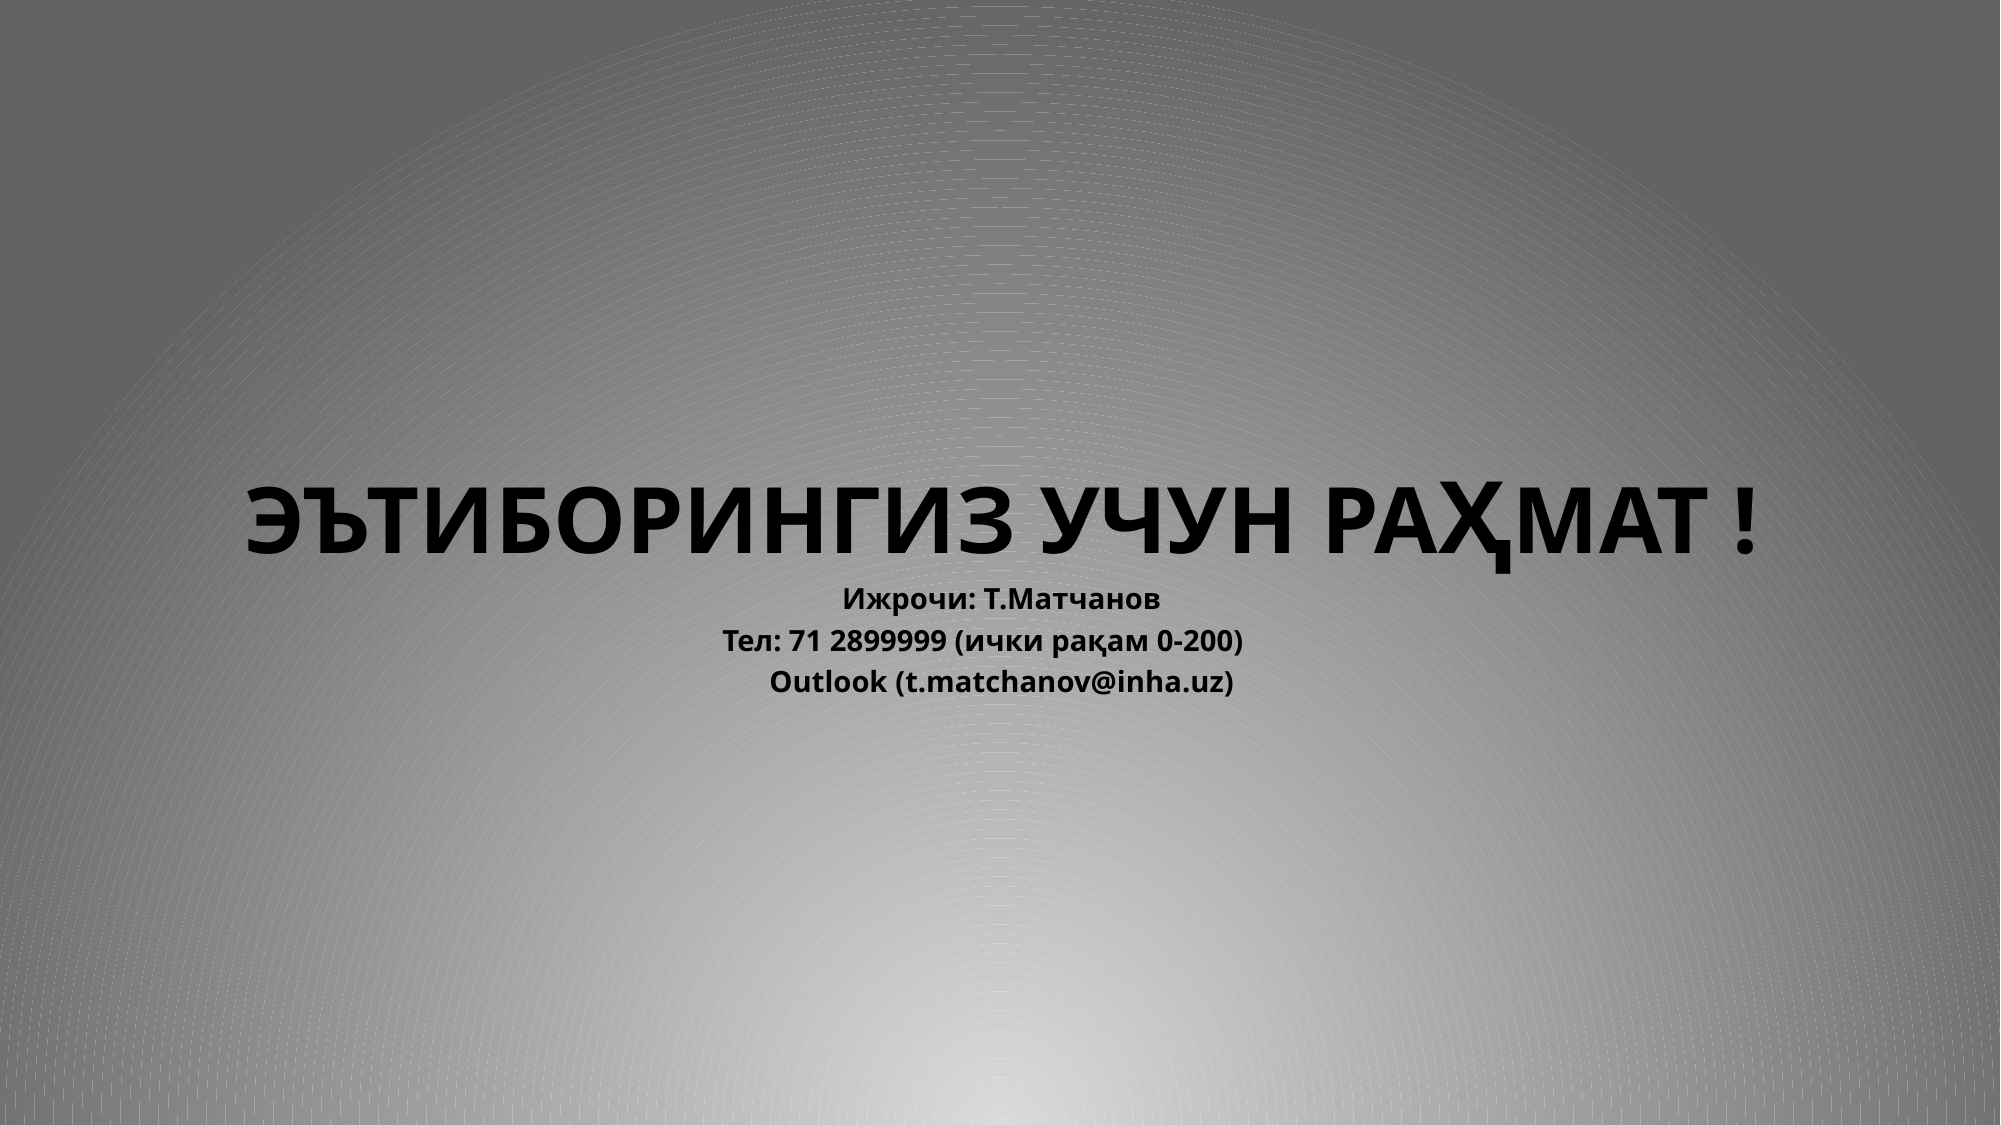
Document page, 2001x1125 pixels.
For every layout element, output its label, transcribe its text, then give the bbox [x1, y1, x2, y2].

list ЭЪТИБОРИНГИЗ УЧУН РАҲМАТ ! Ижрочи: Т.Матчанов Тел: 71 2899999 (ички рақам 0-200) Outlook (t.matchanov@inha.uz) [56, 65, 1948, 1062]
